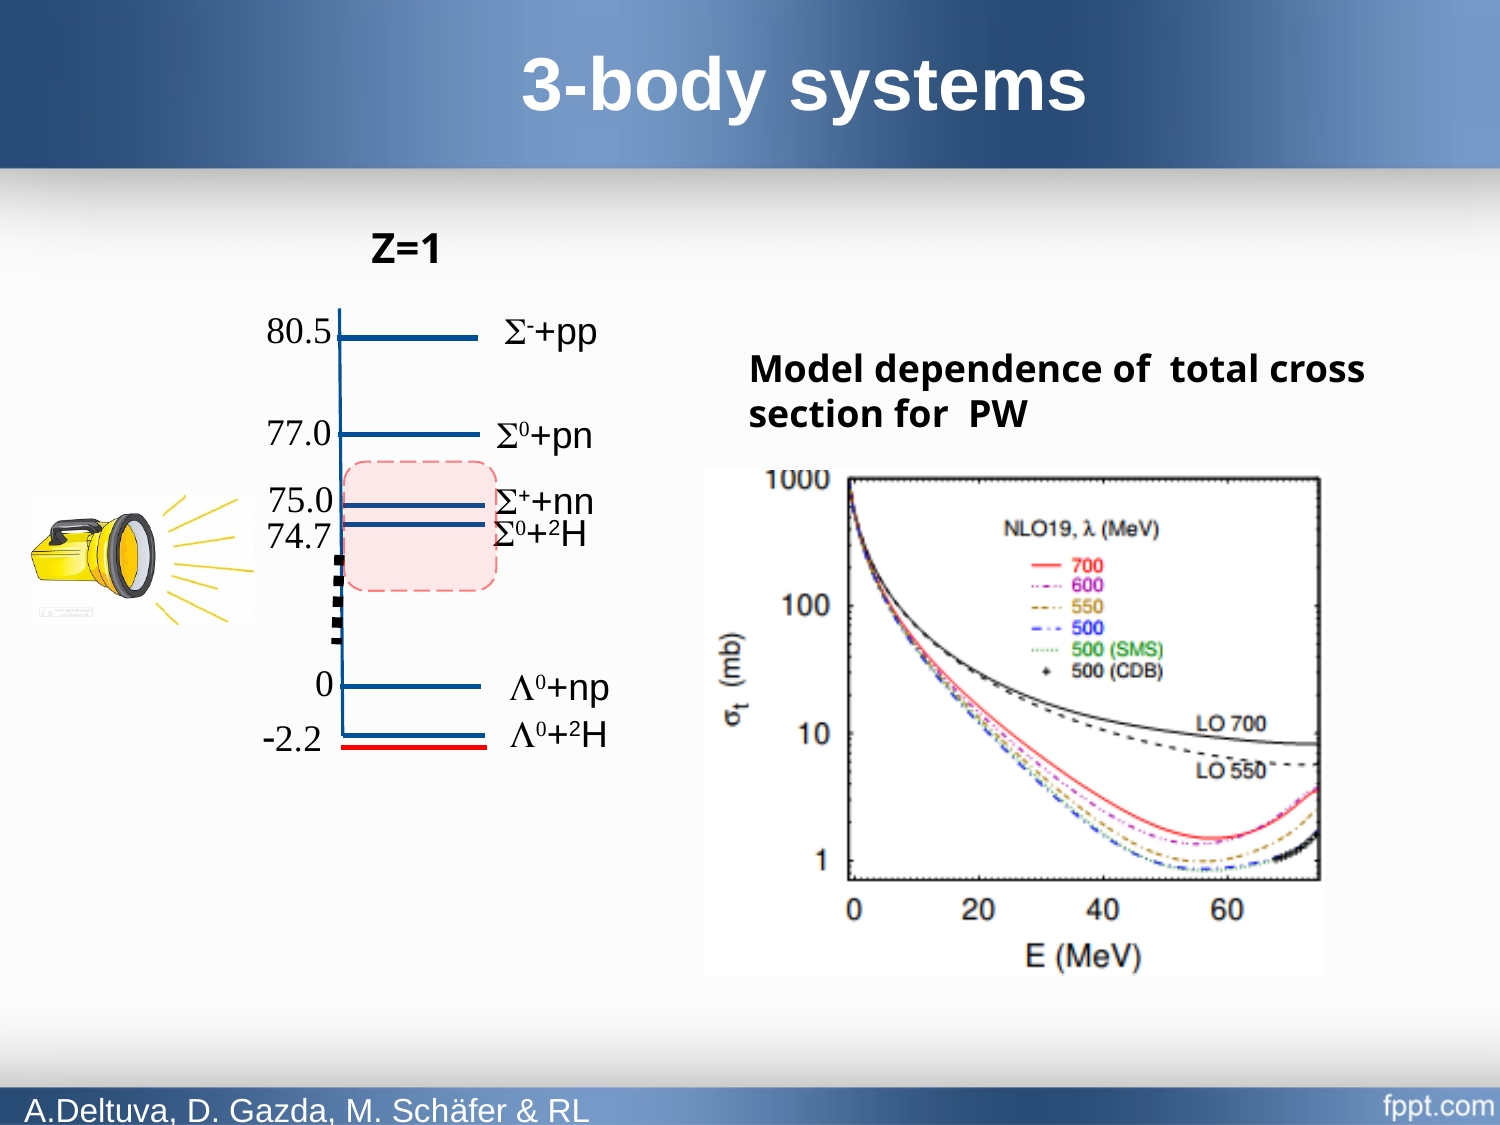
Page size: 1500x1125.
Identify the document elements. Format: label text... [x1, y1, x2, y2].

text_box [339, 339, 343, 434]
text_box 0 [262, 651, 339, 712]
text_box S++nn [493, 469, 610, 529]
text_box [339, 687, 343, 736]
text_box 77.0 [343, 401, 347, 434]
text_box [702, 470, 1326, 976]
text_box 77.0 [343, 435, 347, 461]
text_box 75.0 [253, 467, 339, 503]
text_box 74.7 [254, 503, 339, 564]
text_box 80.5 [251, 298, 347, 359]
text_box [339, 308, 343, 337]
text_box 77.0 [251, 401, 339, 461]
text_box L0+2H [494, 702, 623, 763]
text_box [339, 435, 343, 686]
text_box Z=1 [356, 214, 459, 280]
text_box 0 [343, 651, 349, 686]
text_box -2.2 [247, 706, 337, 767]
text_box S-+pp [489, 299, 613, 360]
text_box S0+pn [481, 403, 609, 463]
text_box L0+np [494, 656, 625, 716]
text_box S0+2H [497, 501, 603, 562]
text_box [343, 460, 498, 592]
text_box 0 [343, 687, 349, 712]
title 3-body systems [87, 0, 1500, 161]
picture [0, 0, 1500, 1125]
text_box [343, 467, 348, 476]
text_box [336, 554, 340, 645]
